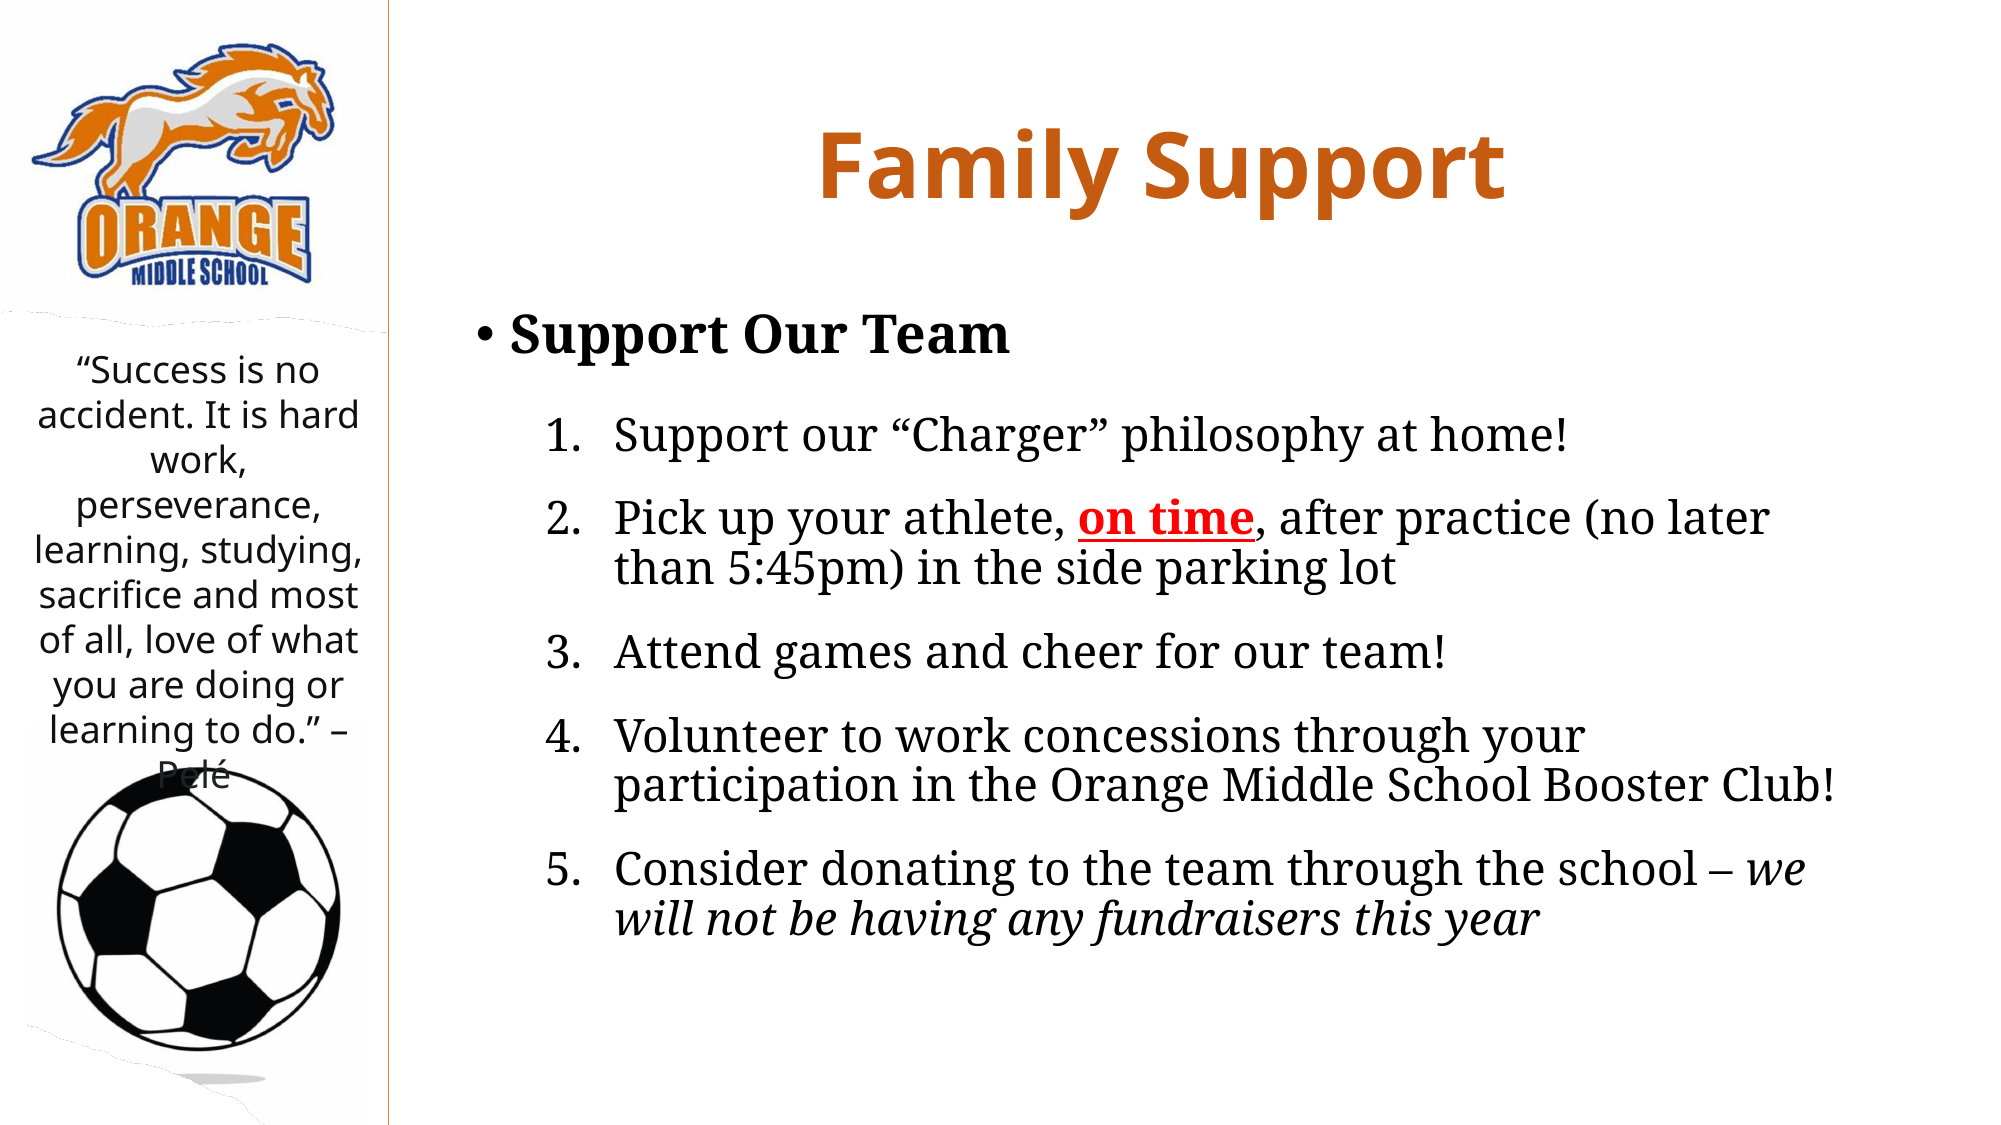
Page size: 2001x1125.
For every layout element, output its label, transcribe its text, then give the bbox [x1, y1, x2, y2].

picture [27, 722, 370, 1125]
picture [0, 0, 388, 333]
list Support Our Team Support our “Charger” philosophy at home! Pick up your athlete, on time, after practice (no later than 5:45pm) in the side parking lot Attend games and cheer for our team! Volunteer to work concessions through your participation in the Orange Middle School Booster Club! Consider donating to the team through the school – we will not be having any fundraisers this year [460, 299, 1863, 1014]
text_box “Success is no accident. It is hard work, perseverance, learning, studying, sacrifice and most of all, love of what you are doing or learning to do.” – Pelé [7, 338, 388, 803]
picture [389, 0, 398, 333]
title Family Support [460, 59, 1863, 278]
